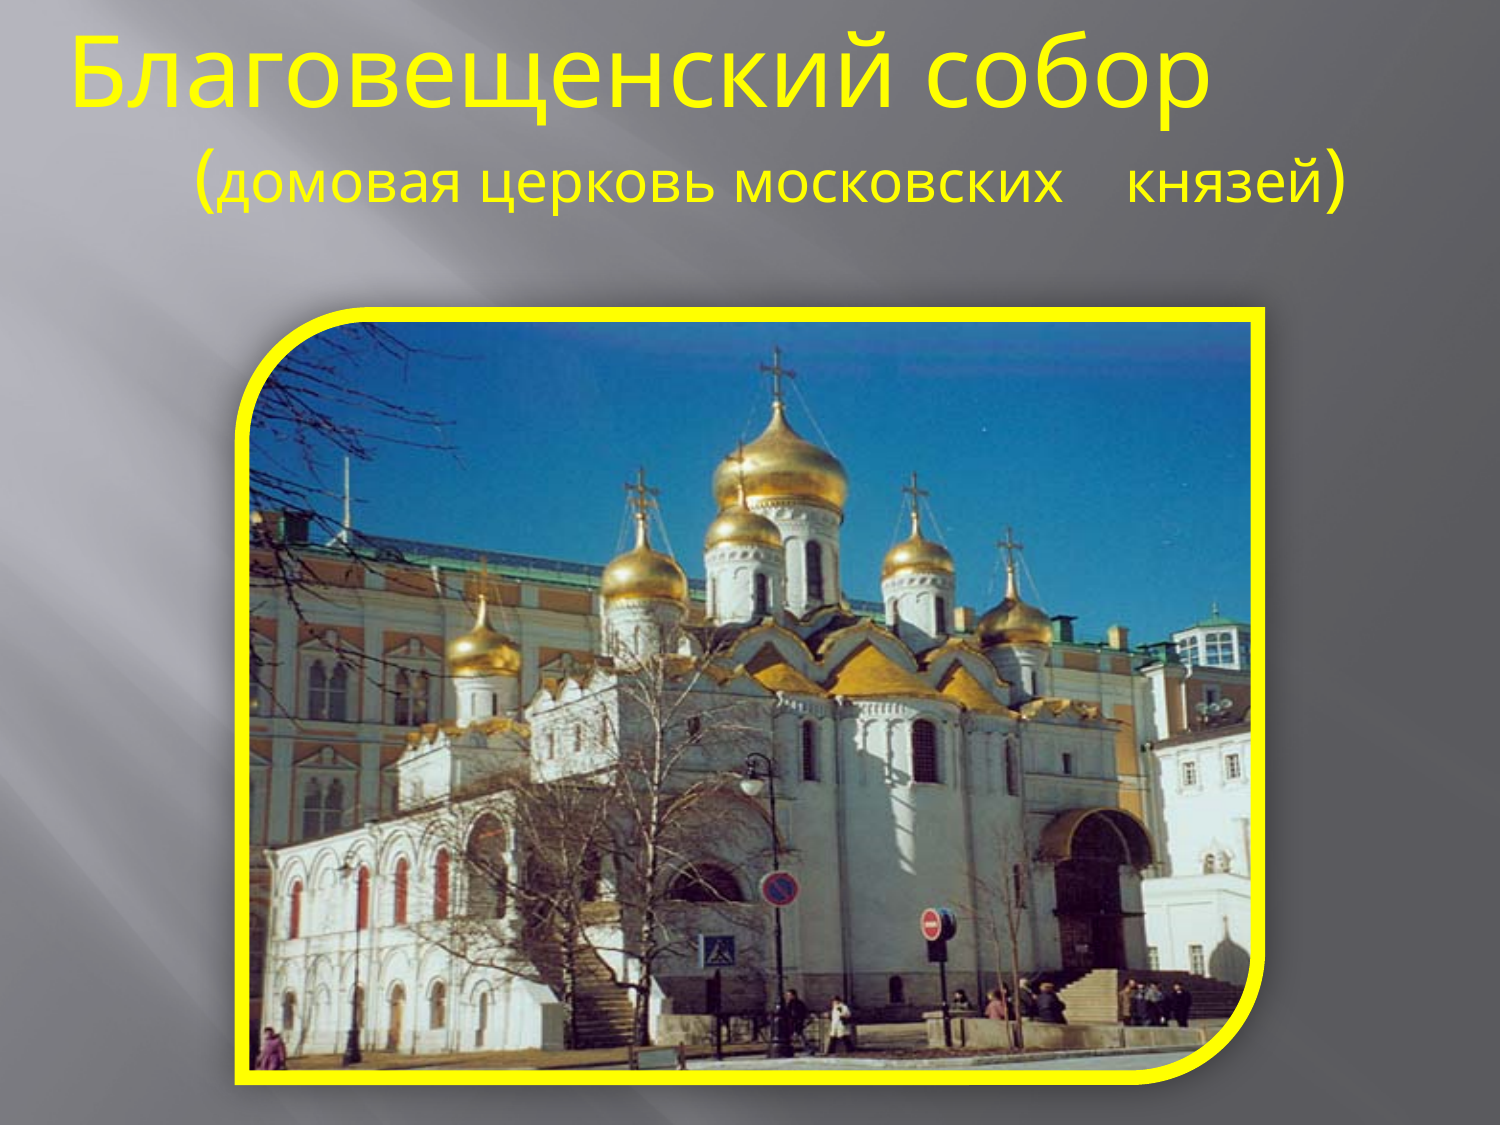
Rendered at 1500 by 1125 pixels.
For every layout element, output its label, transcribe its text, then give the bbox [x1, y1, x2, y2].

text_box Благовещенский собор (домовая церковь московских князей) [41, 0, 1500, 225]
picture [241, 314, 1259, 1078]
